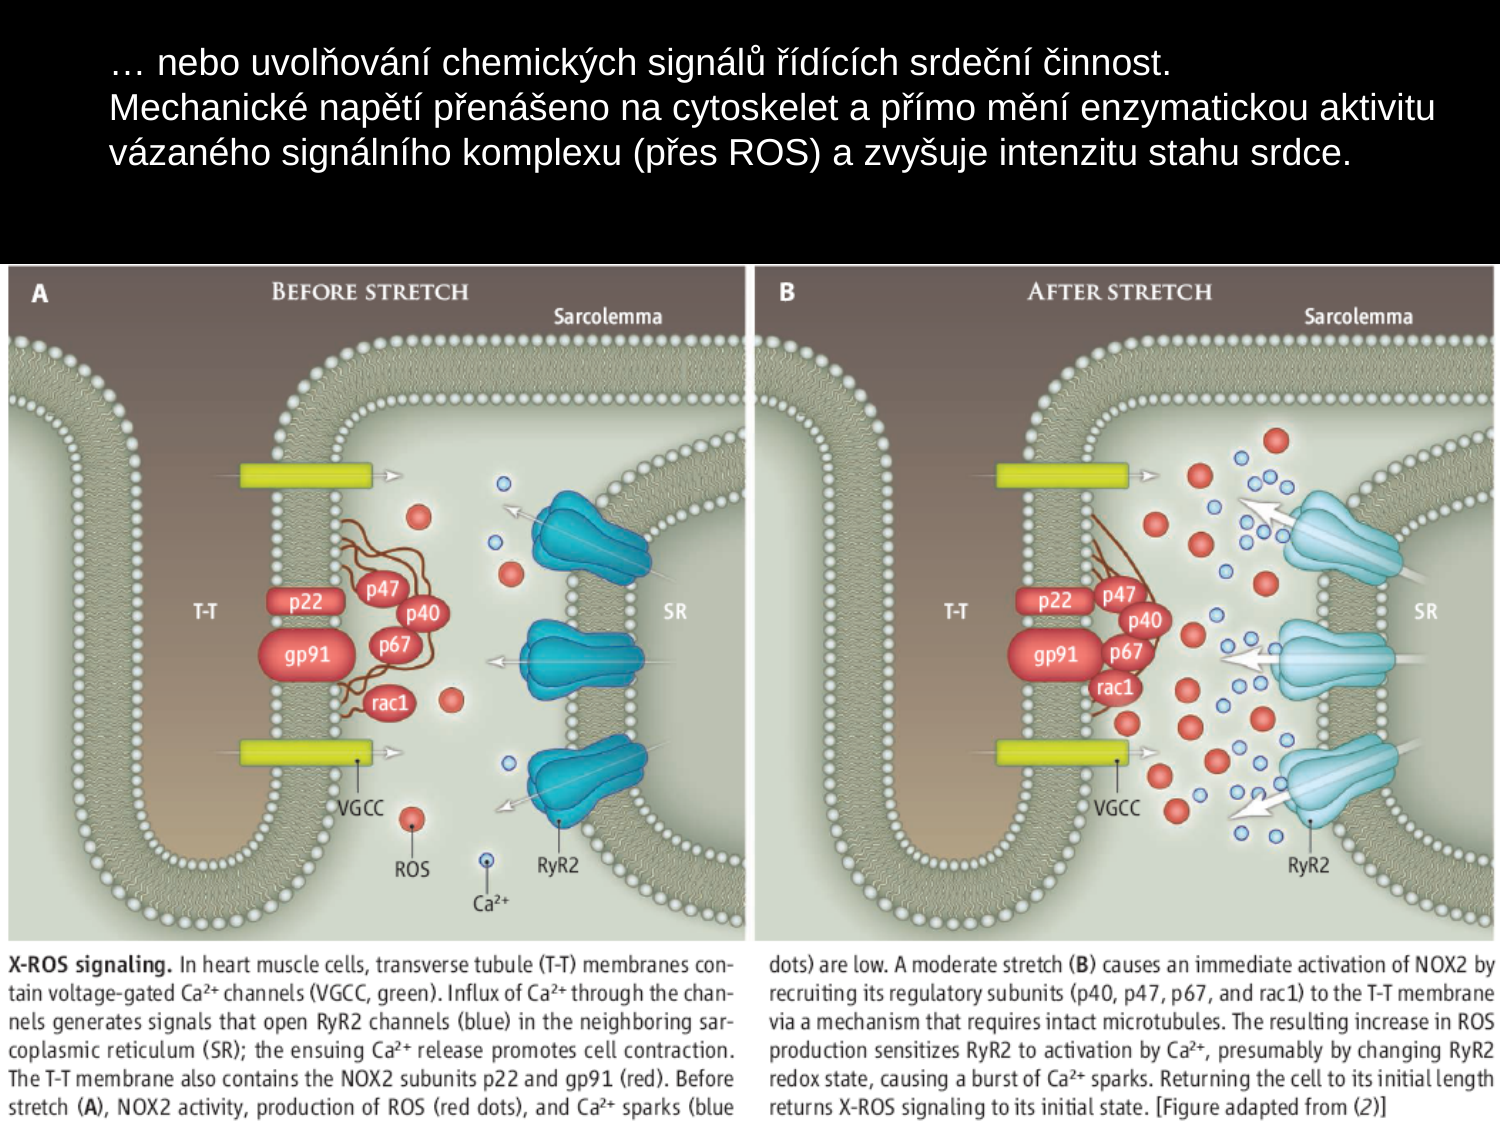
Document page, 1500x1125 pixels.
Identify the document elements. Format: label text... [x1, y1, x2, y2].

text_box … nebo uvolňování chemických signálů řídících srdeční činnost. Mechanické napětí přenášeno na cytoskelet a přímo mění enzymatickou aktivitu vázaného signálního komplexu (přes ROS) a zvyšuje intenzitu stahu srdce. [94, 30, 1495, 181]
picture [0, 264, 1500, 1125]
